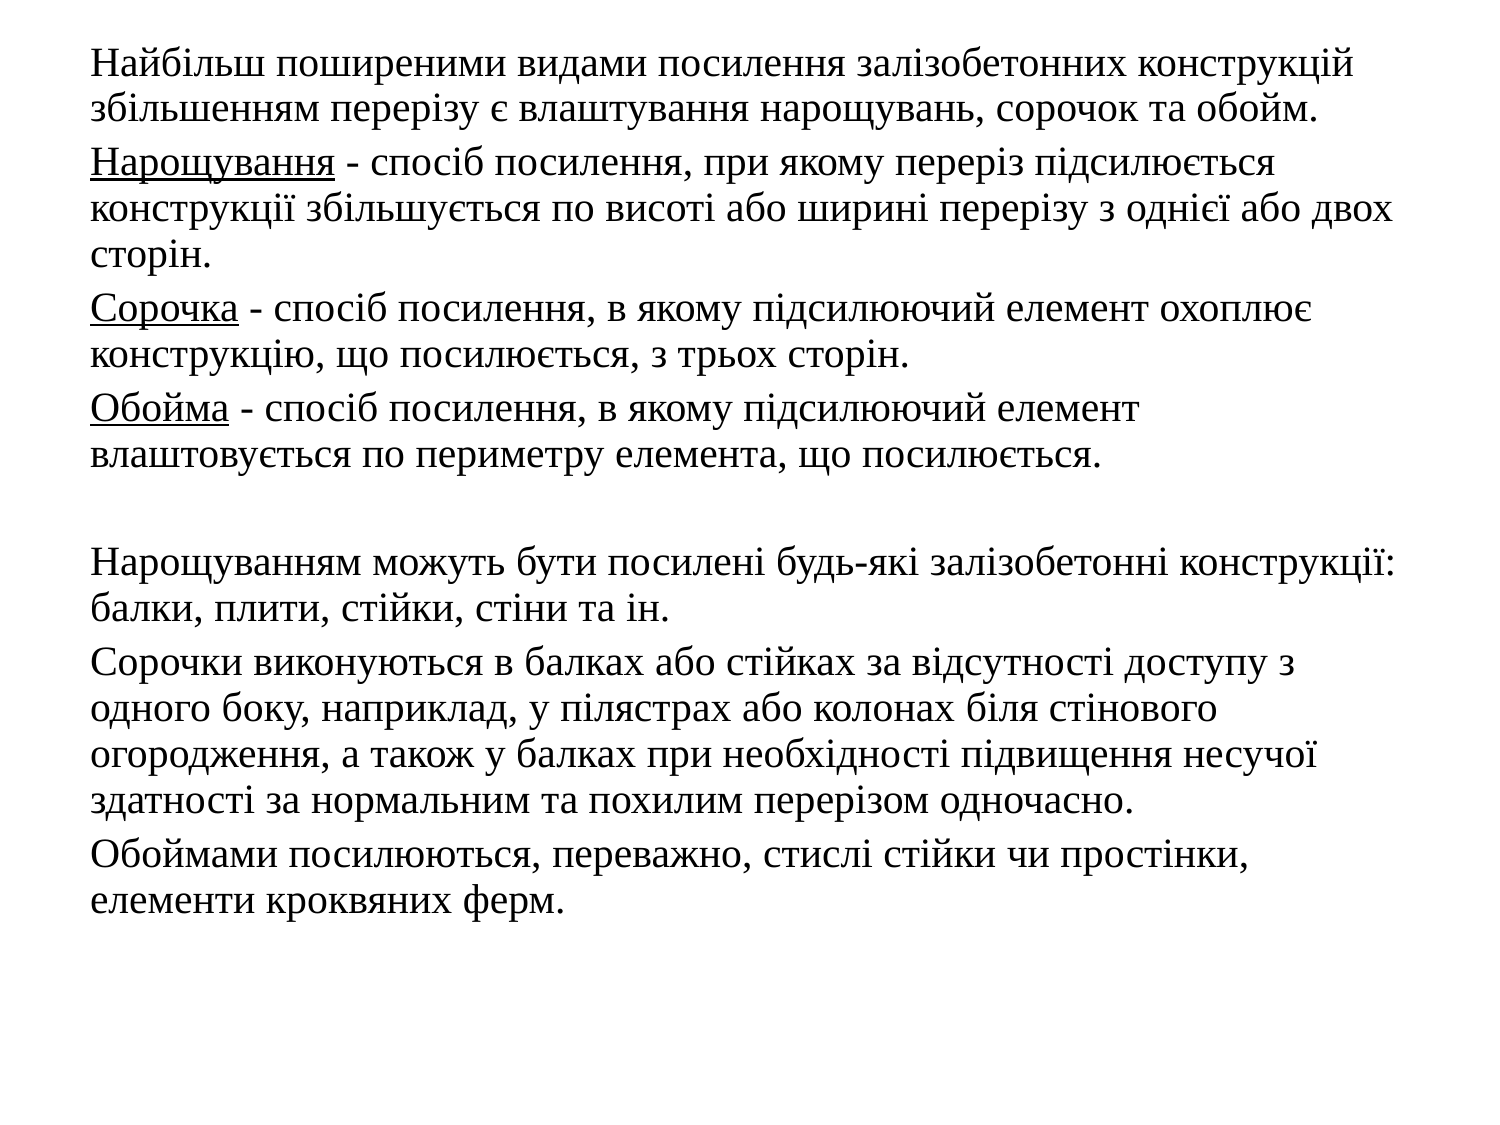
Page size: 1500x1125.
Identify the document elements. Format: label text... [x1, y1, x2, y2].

list Найбільш поширеними видами посилення залізобетонних конструкцій збільшенням перерізу є влаштування нарощувань, сорочок та обойм. Нарощування - спосіб посилення, при якому переріз підсилюється конструкції збільшується по висоті або ширині перерізу з однієї або двох сторін. Сорочка - спосіб посилення, в якому підсилюючий елемент охоплює конструкцію, що посилюється, з трьох сторін. Обойма - спосіб посилення, в якому підсилюючий елемент влаштовується по периметру елемента, що посилюється. Нарощуванням можуть бути посилені будь-які залізобетонні конструкції: балки, плити, стійки, стіни та ін. Сорочки виконуються в балках або стійках за відсутності доступу з одного боку, наприклад, у пілястрах або колонах біля стінового огородження, а також у балках при необхідності підвищення несучої здатності за нормальним та похилим перерізом одночасно. Обоймами посилюються, переважно, стислі стійки чи простінки, елементи кроквяних ферм. [74, 30, 1426, 990]
